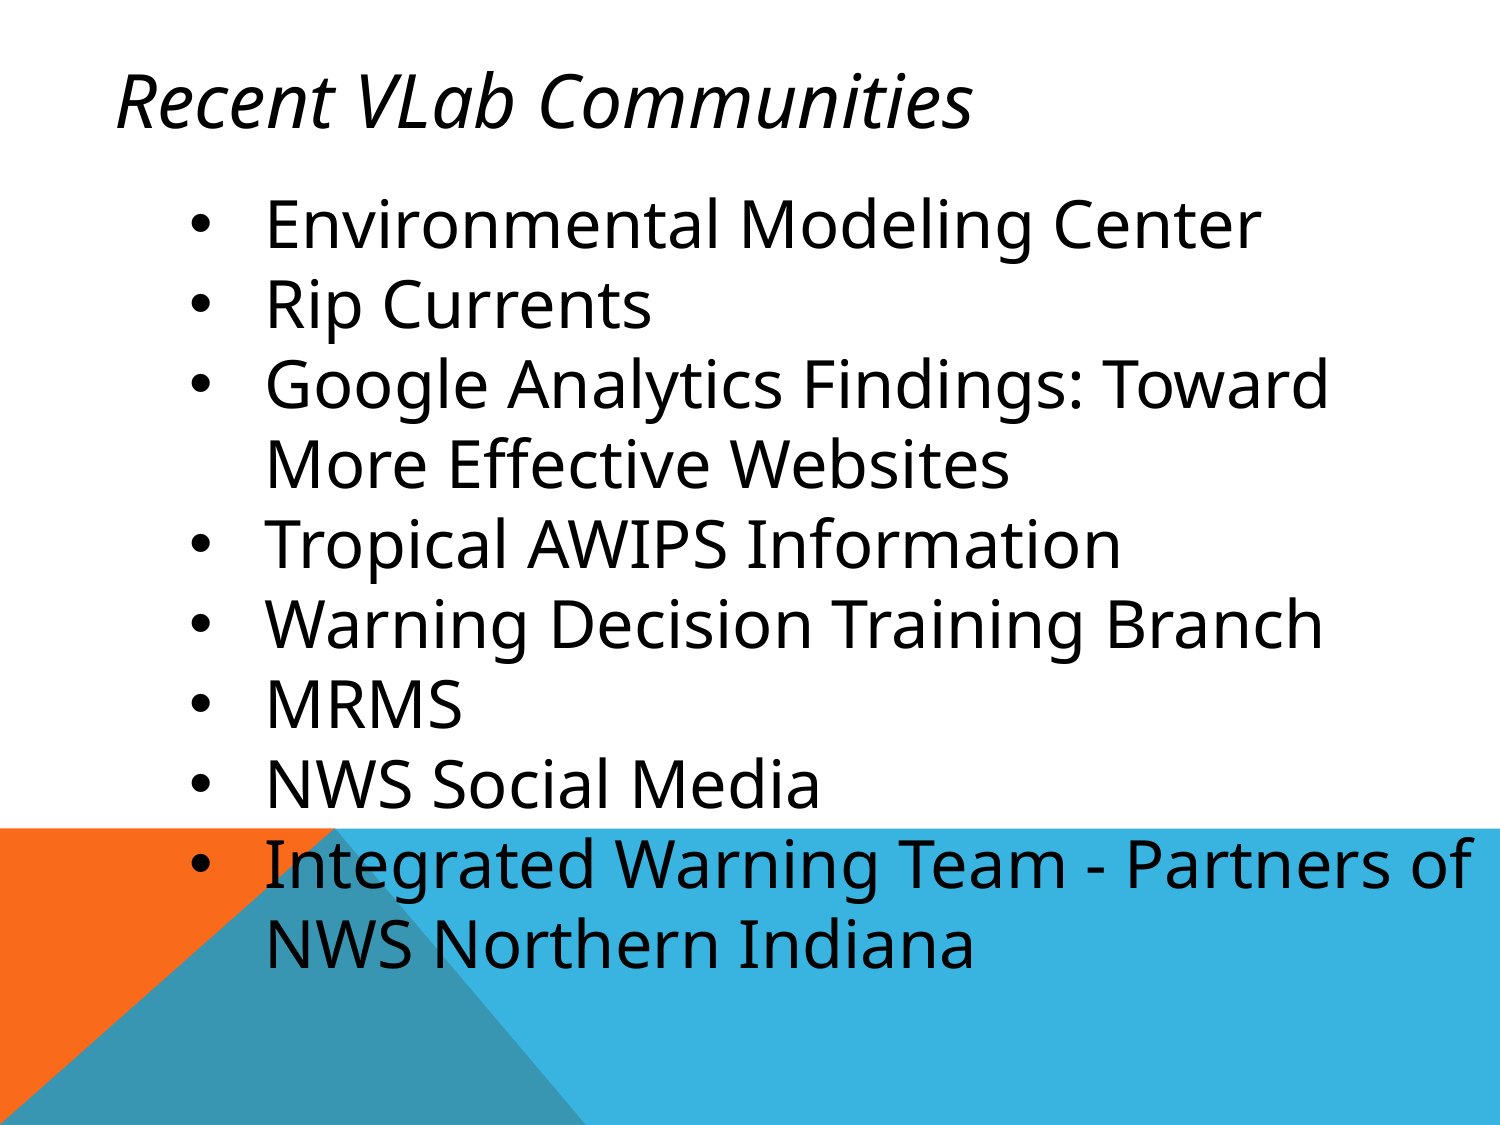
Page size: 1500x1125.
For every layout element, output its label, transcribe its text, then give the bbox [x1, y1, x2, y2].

text_box Environmental Modeling Center Rip Currents Google Analytics Findings: Toward More Effective Websites Tropical AWIPS Information Warning Decision Training Branch MRMS NWS Social Media Integrated Warning Team - Partners of NWS Northern Indiana [174, 174, 1500, 1050]
text_box Recent VLab Communities [99, 46, 1463, 152]
text_box [150, 149, 1375, 330]
